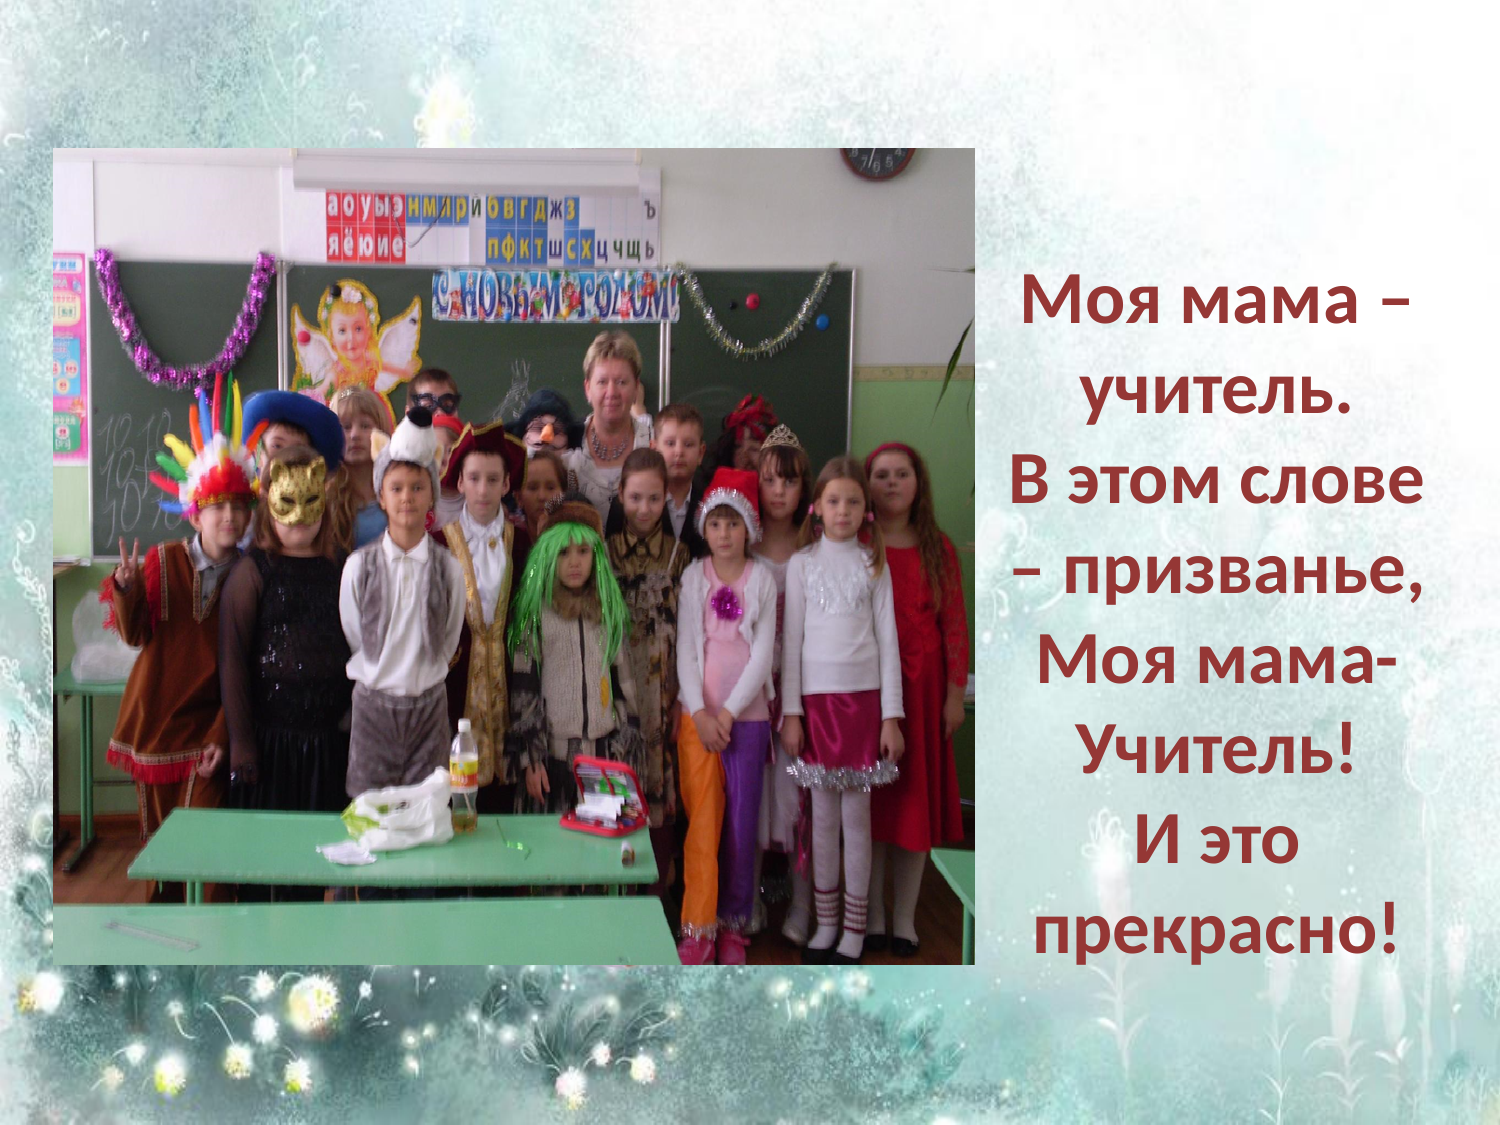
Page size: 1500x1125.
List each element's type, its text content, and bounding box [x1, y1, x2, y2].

picture [0, 0, 1500, 1125]
title Моя мама – учитель. В этом слове – призванье, Моя мама- Учитель! И это прекрасно! [979, 515, 1461, 703]
